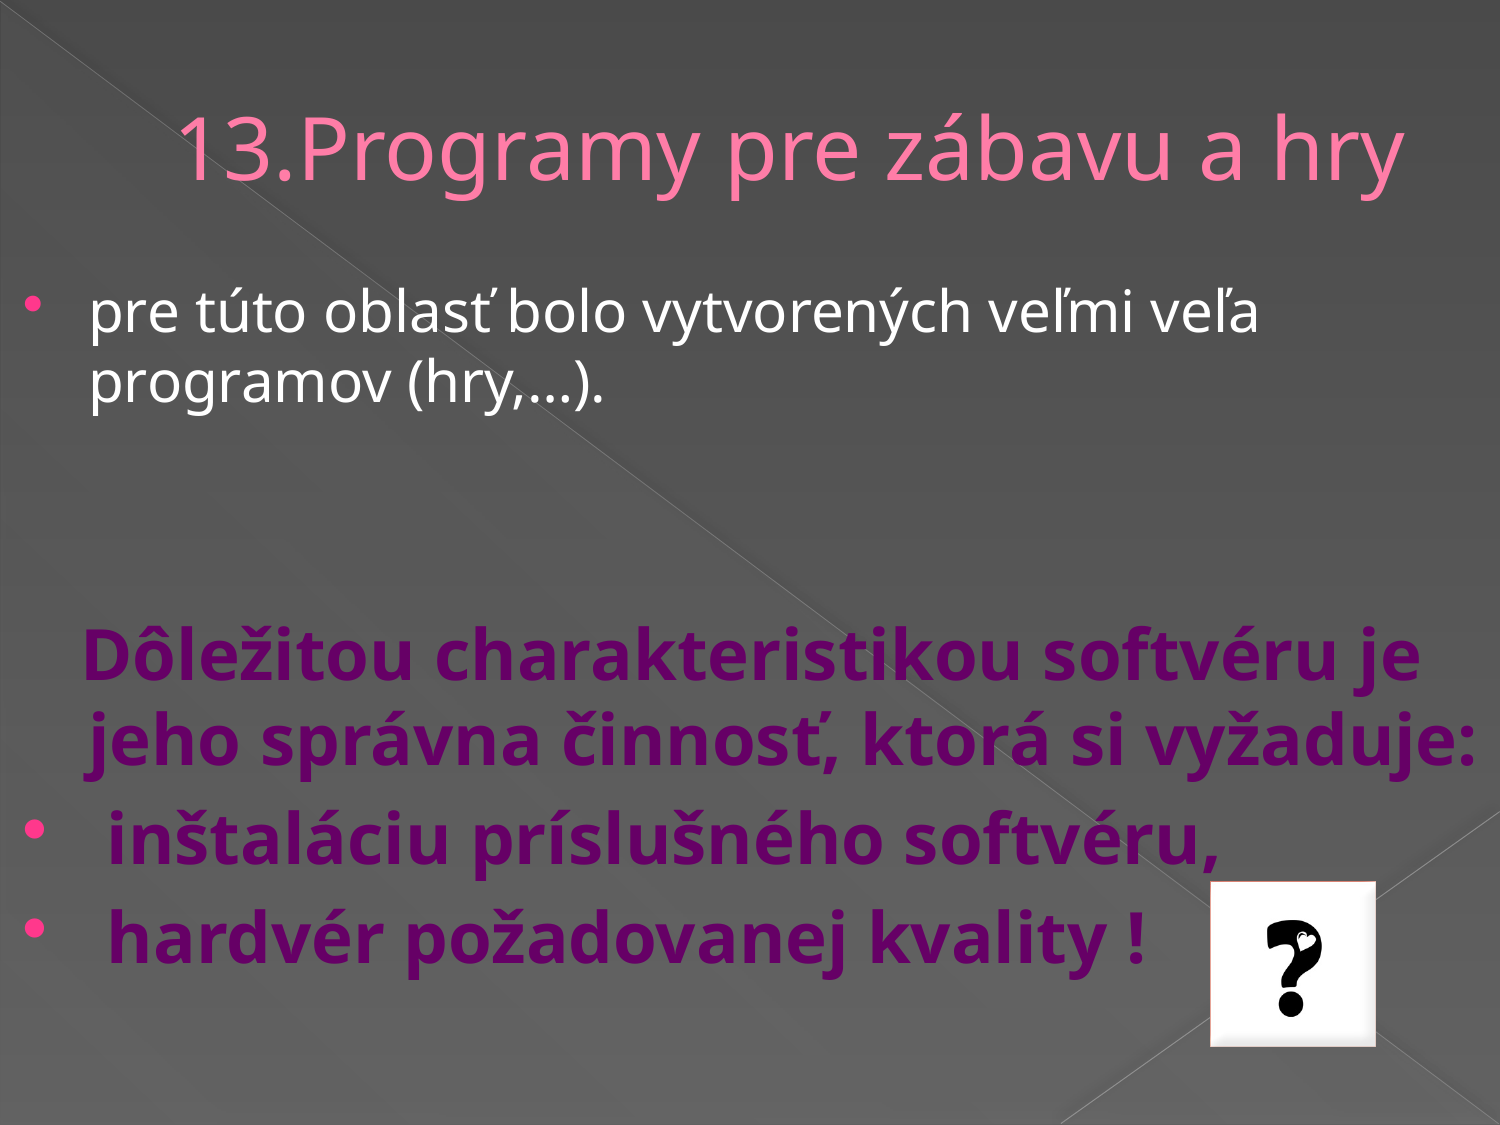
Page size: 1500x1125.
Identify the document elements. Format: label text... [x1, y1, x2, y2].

title 13.Programy pre zábavu a hry [0, 66, 1500, 225]
picture [1210, 881, 1377, 1047]
list pre túto oblasť bolo vytvorených veľmi veľa programov (hry,…). Dôležitou charakteristikou softvéru je jeho správna činnosť, ktorá si vyžaduje: inštaláciu príslušného softvéru, hardvér požadovanej kvality ! [0, 267, 1500, 1125]
